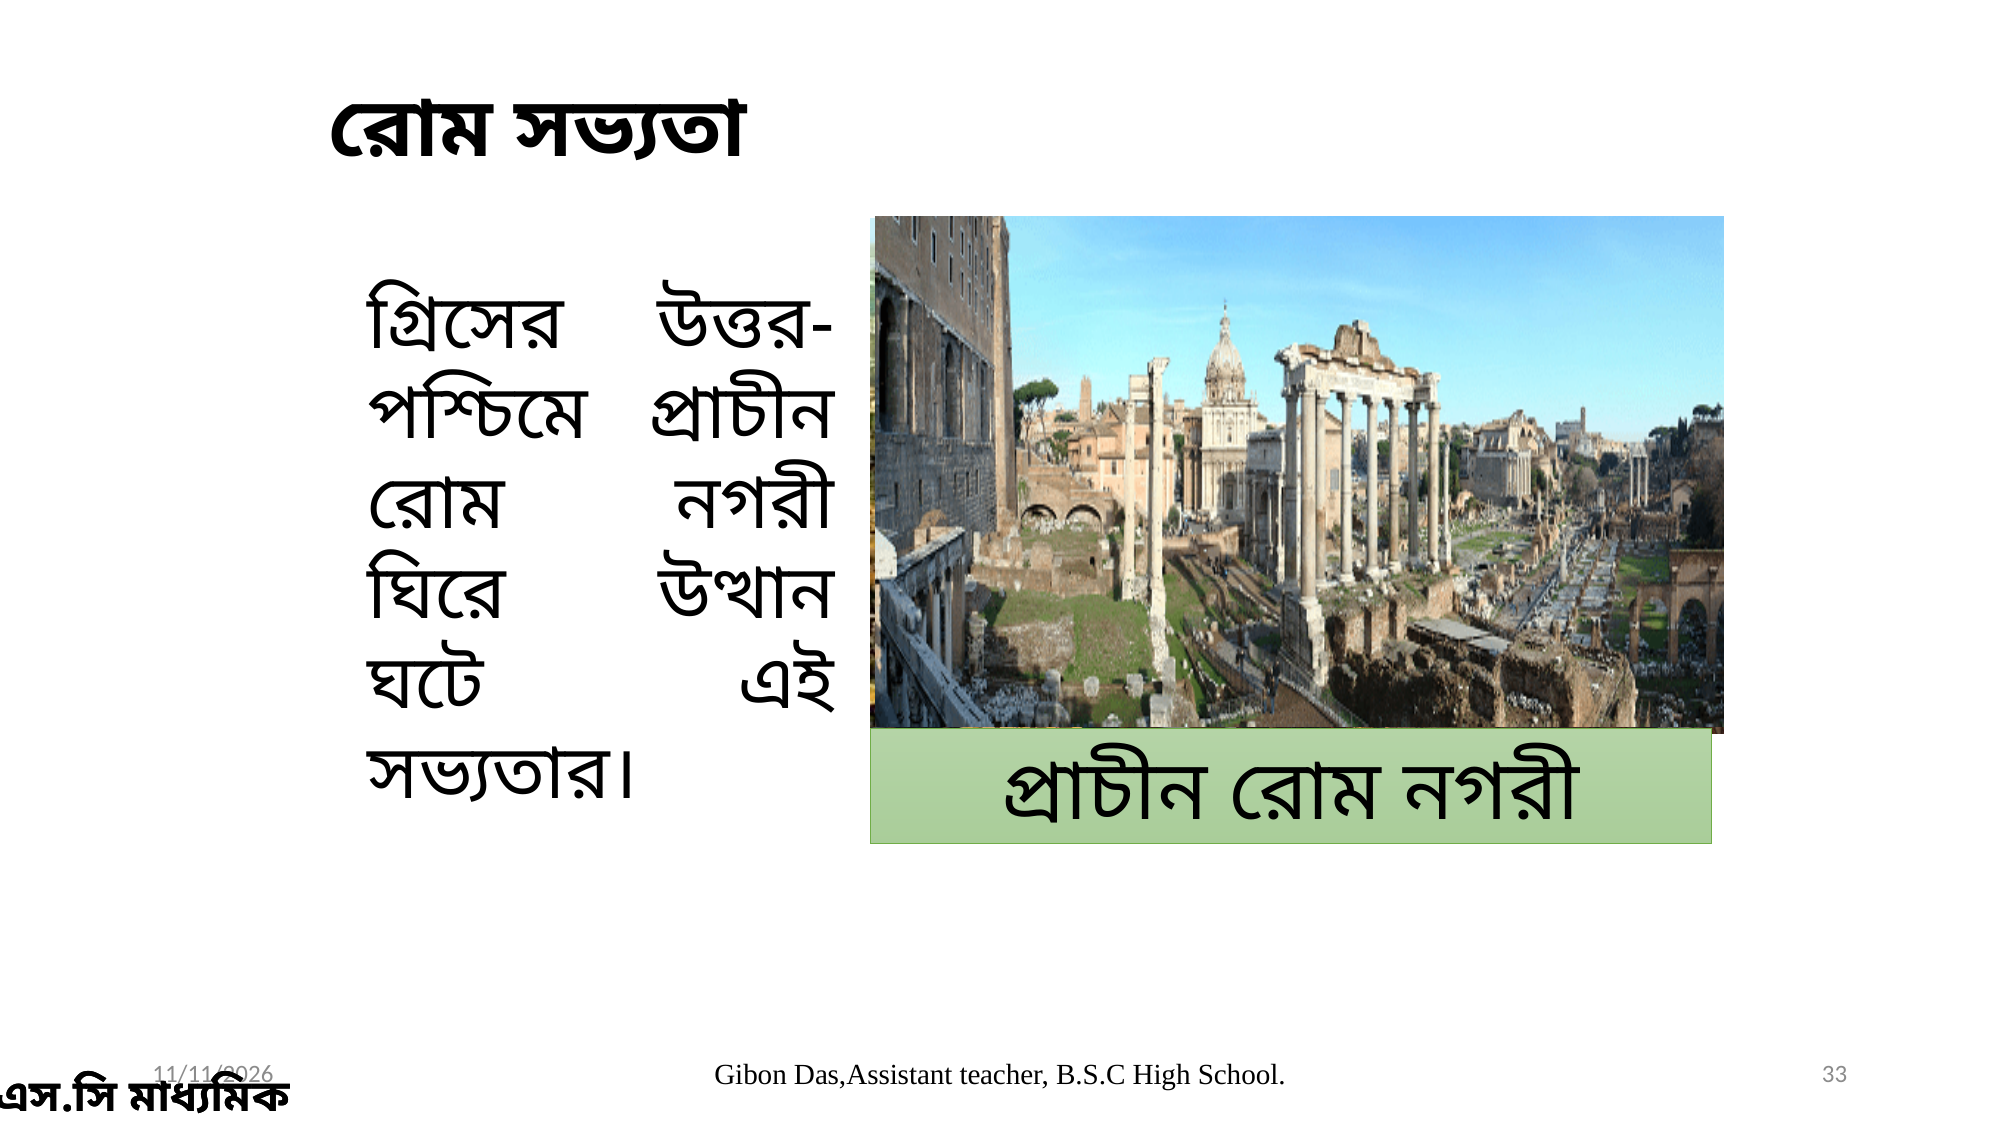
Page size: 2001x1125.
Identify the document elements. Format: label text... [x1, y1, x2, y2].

text_box প্রাচীন রোম নগরী [870, 734, 1712, 844]
text_box রোম সভ্যতা [314, 65, 985, 181]
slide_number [137, 1042, 588, 1103]
text_box গ্রিসের উত্তর-পশ্চিমে প্রাচীন রোম নগরী ঘিরে উত্থান ঘটে এই সভ্যতার। [353, 266, 850, 822]
picture [870, 216, 1724, 734]
footer Gibon Das,Assistant teacher, B.S.C High School. [662, 1042, 1338, 1103]
slide_number 33 [1412, 1042, 1863, 1103]
text_box জীবন দাস, সহকারী শিক্ষক, বি.এস.সি মাধ্যমিক বিদ্যালয়,বারাকপুর,বাগেরহাট। [0, 1060, 499, 1125]
